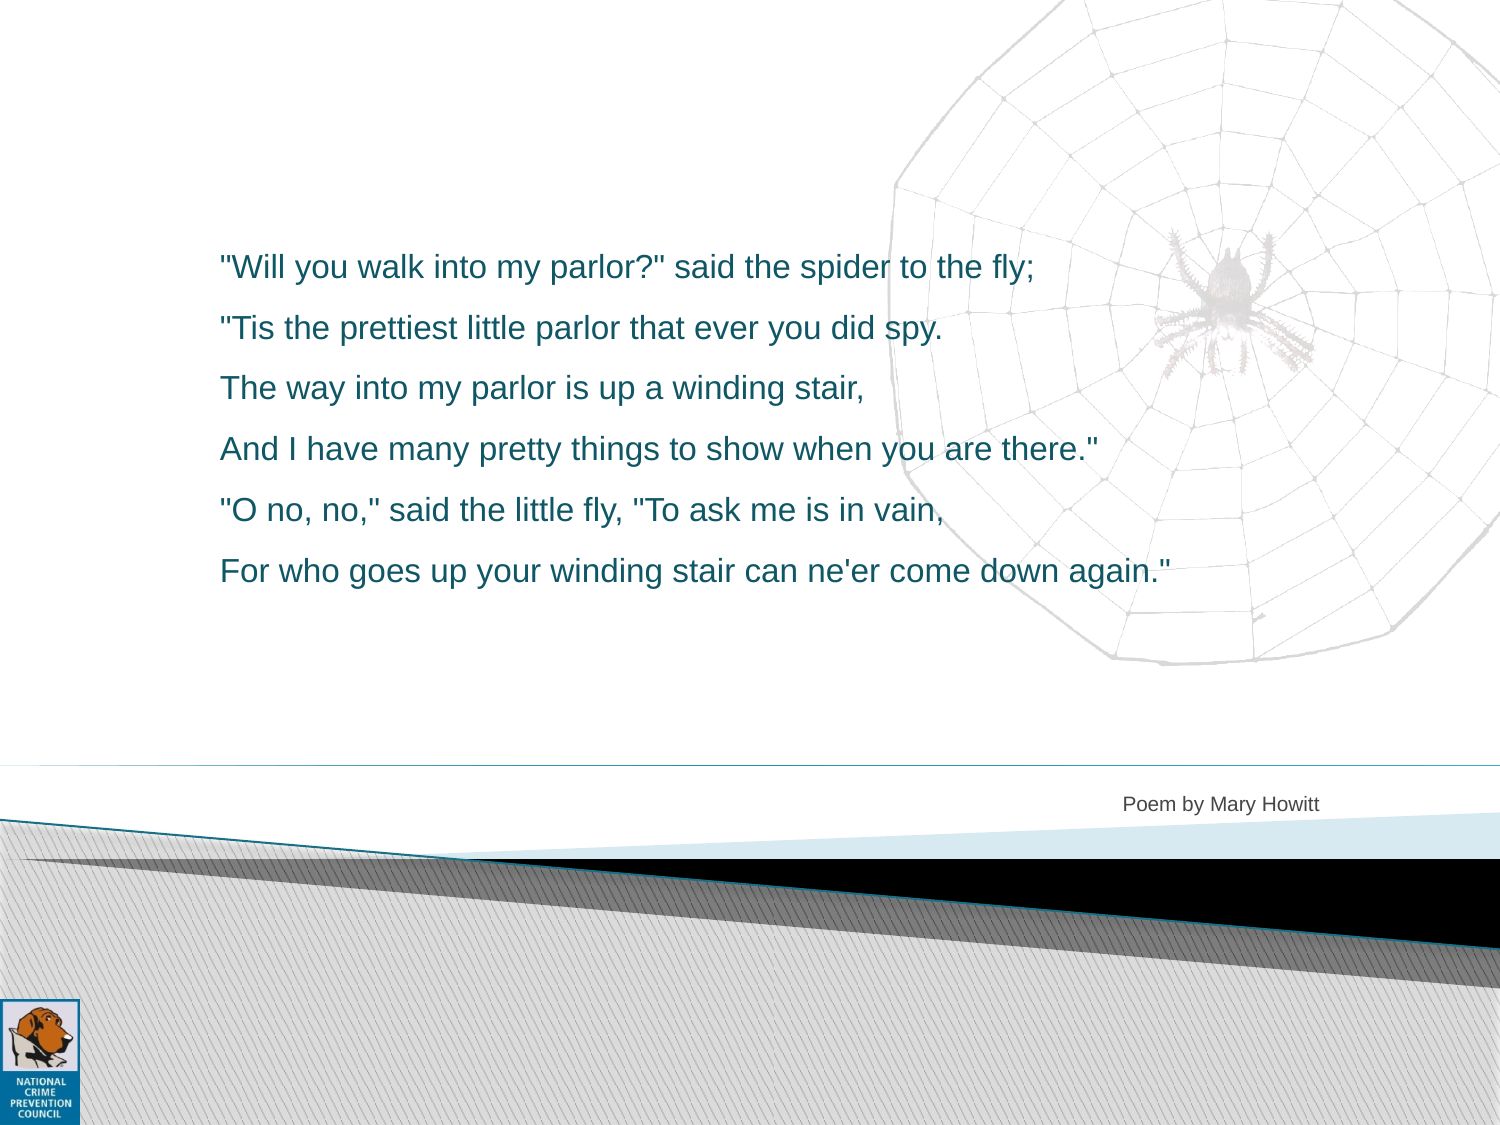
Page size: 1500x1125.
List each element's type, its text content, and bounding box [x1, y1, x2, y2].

picture [5, 859, 1500, 989]
picture [17, 1078, 65, 1085]
picture [10, 1099, 71, 1107]
picture [18, 1110, 60, 1118]
picture [849, 0, 1500, 679]
picture [3, 1001, 78, 1071]
subtitle "Will you walk into my parlor?" said the spider to the fly; "Tis the prettiest little parlor that ever you did spy. The way into my parlor is up a winding stair, And I have many pretty things to show when you are there." "O no, no," said the little fly, "To ask me is in vain, For who goes up your winding stair can ne'er come down again." Poem by Mary Howitt [212, 237, 1338, 763]
picture [25, 1088, 54, 1096]
